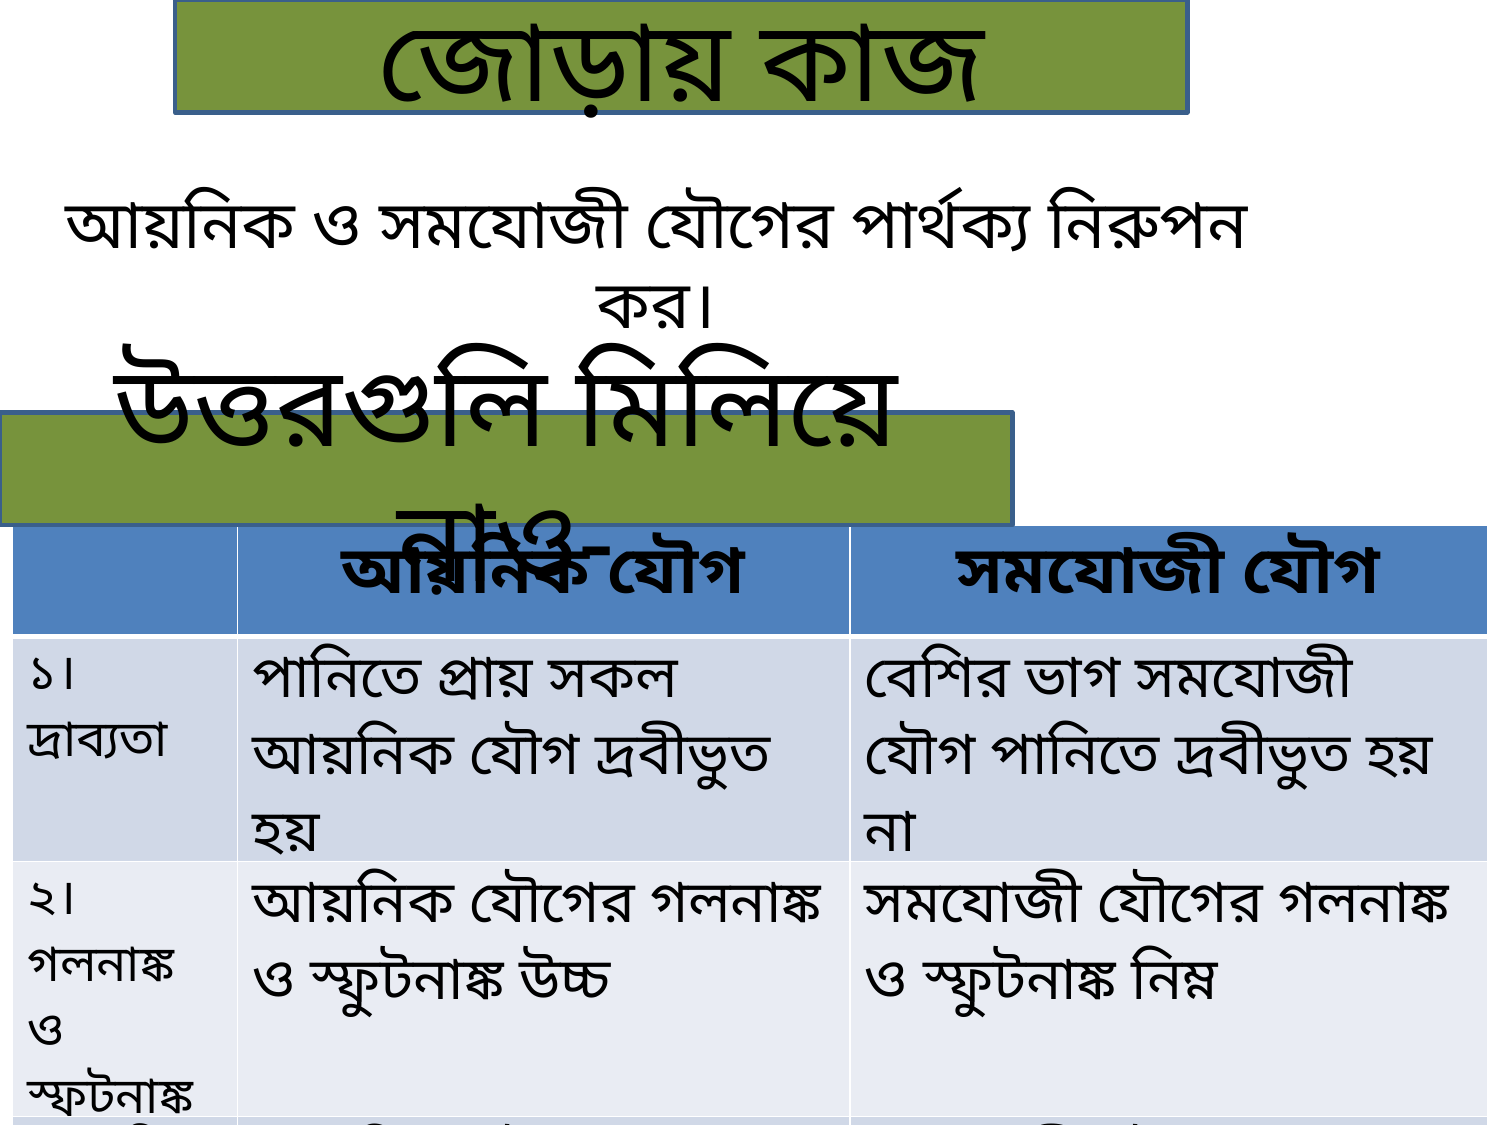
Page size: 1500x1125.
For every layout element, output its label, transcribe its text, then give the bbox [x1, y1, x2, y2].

table_cell সমযোজী যৌগের গলনাঙ্ক ও স্ফুটনাঙ্ক নিম্ন [851, 862, 1487, 1116]
text_box জোড়ায় কাজ [173, 0, 1190, 115]
table_header সমযোজী যৌগ [851, 526, 1487, 634]
table_cell ২। গলনাঙ্ক ও স্ফুটনাঙ্ক [13, 862, 237, 1116]
table_cell পানিতে প্রায় সকল আয়নিক যৌগ দ্রবীভুত হয় [238, 639, 849, 861]
table_header [13, 527, 237, 634]
text_box আয়নিক ও সমযোজী যৌগের পার্থক্য নিরুপন কর। [0, 174, 1313, 350]
table_cell ১। দ্রাব্যতা [13, 639, 237, 861]
table_cell বেশির ভাগ সমযোজী যৌগ পানিতে দ্রবীভুত হয় না [851, 639, 1487, 861]
table_cell আয়নিক যৌগের গলনাঙ্ক ও স্ফুটনাঙ্ক উচ্চ [238, 862, 849, 1116]
table_cell সমযোজী যৌগ সমু্হ তড়িৎ অপরিবাহী [851, 1117, 1487, 1125]
text_box উত্তরগুলি মিলিয়ে নাও- [0, 410, 1015, 527]
table_header আয়নিক যৌগ [238, 527, 849, 634]
table_cell আয়নিক যৌগ সমুহ তড়িৎ পরিবাহী [238, 1117, 849, 1125]
table_cell ৩। তড়িৎ পরিবাহিতা [13, 1117, 237, 1125]
